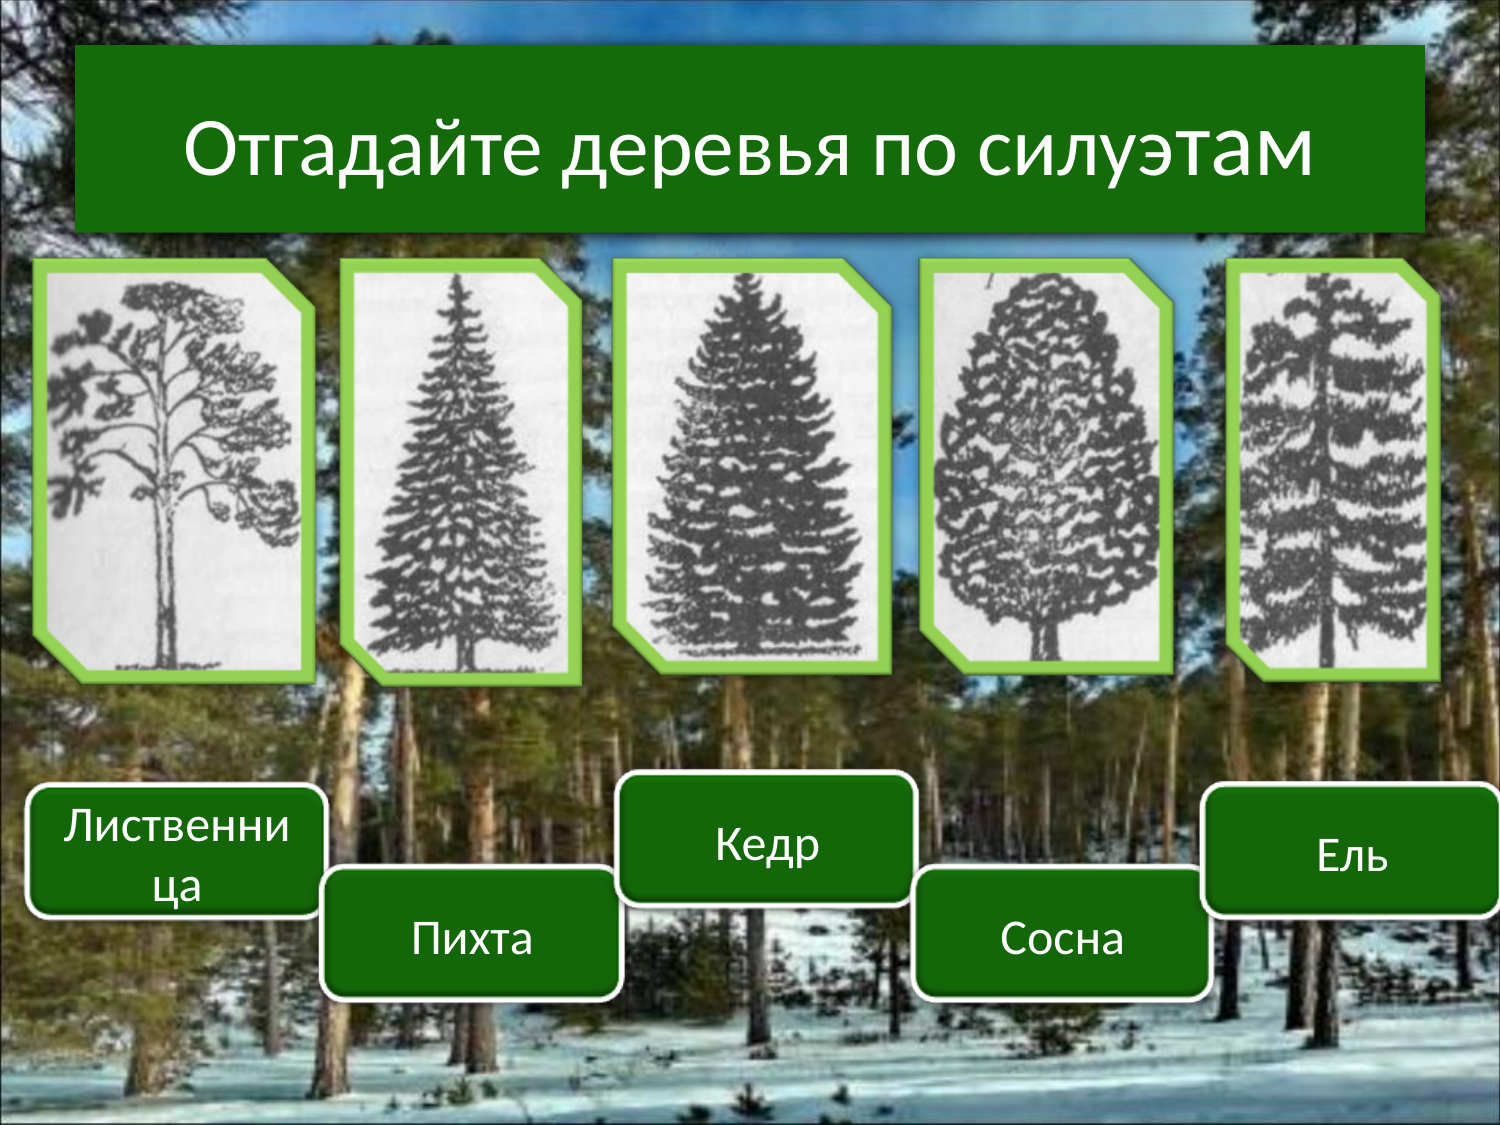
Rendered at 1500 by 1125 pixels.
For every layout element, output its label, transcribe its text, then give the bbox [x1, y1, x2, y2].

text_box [598, 755, 936, 928]
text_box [303, 850, 641, 1023]
title Отгадайте деревья по силуэтам [74, 44, 1426, 233]
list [333, 242, 601, 706]
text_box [1183, 767, 1500, 940]
picture [0, 0, 1500, 1125]
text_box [893, 850, 1232, 1023]
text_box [7, 757, 346, 940]
